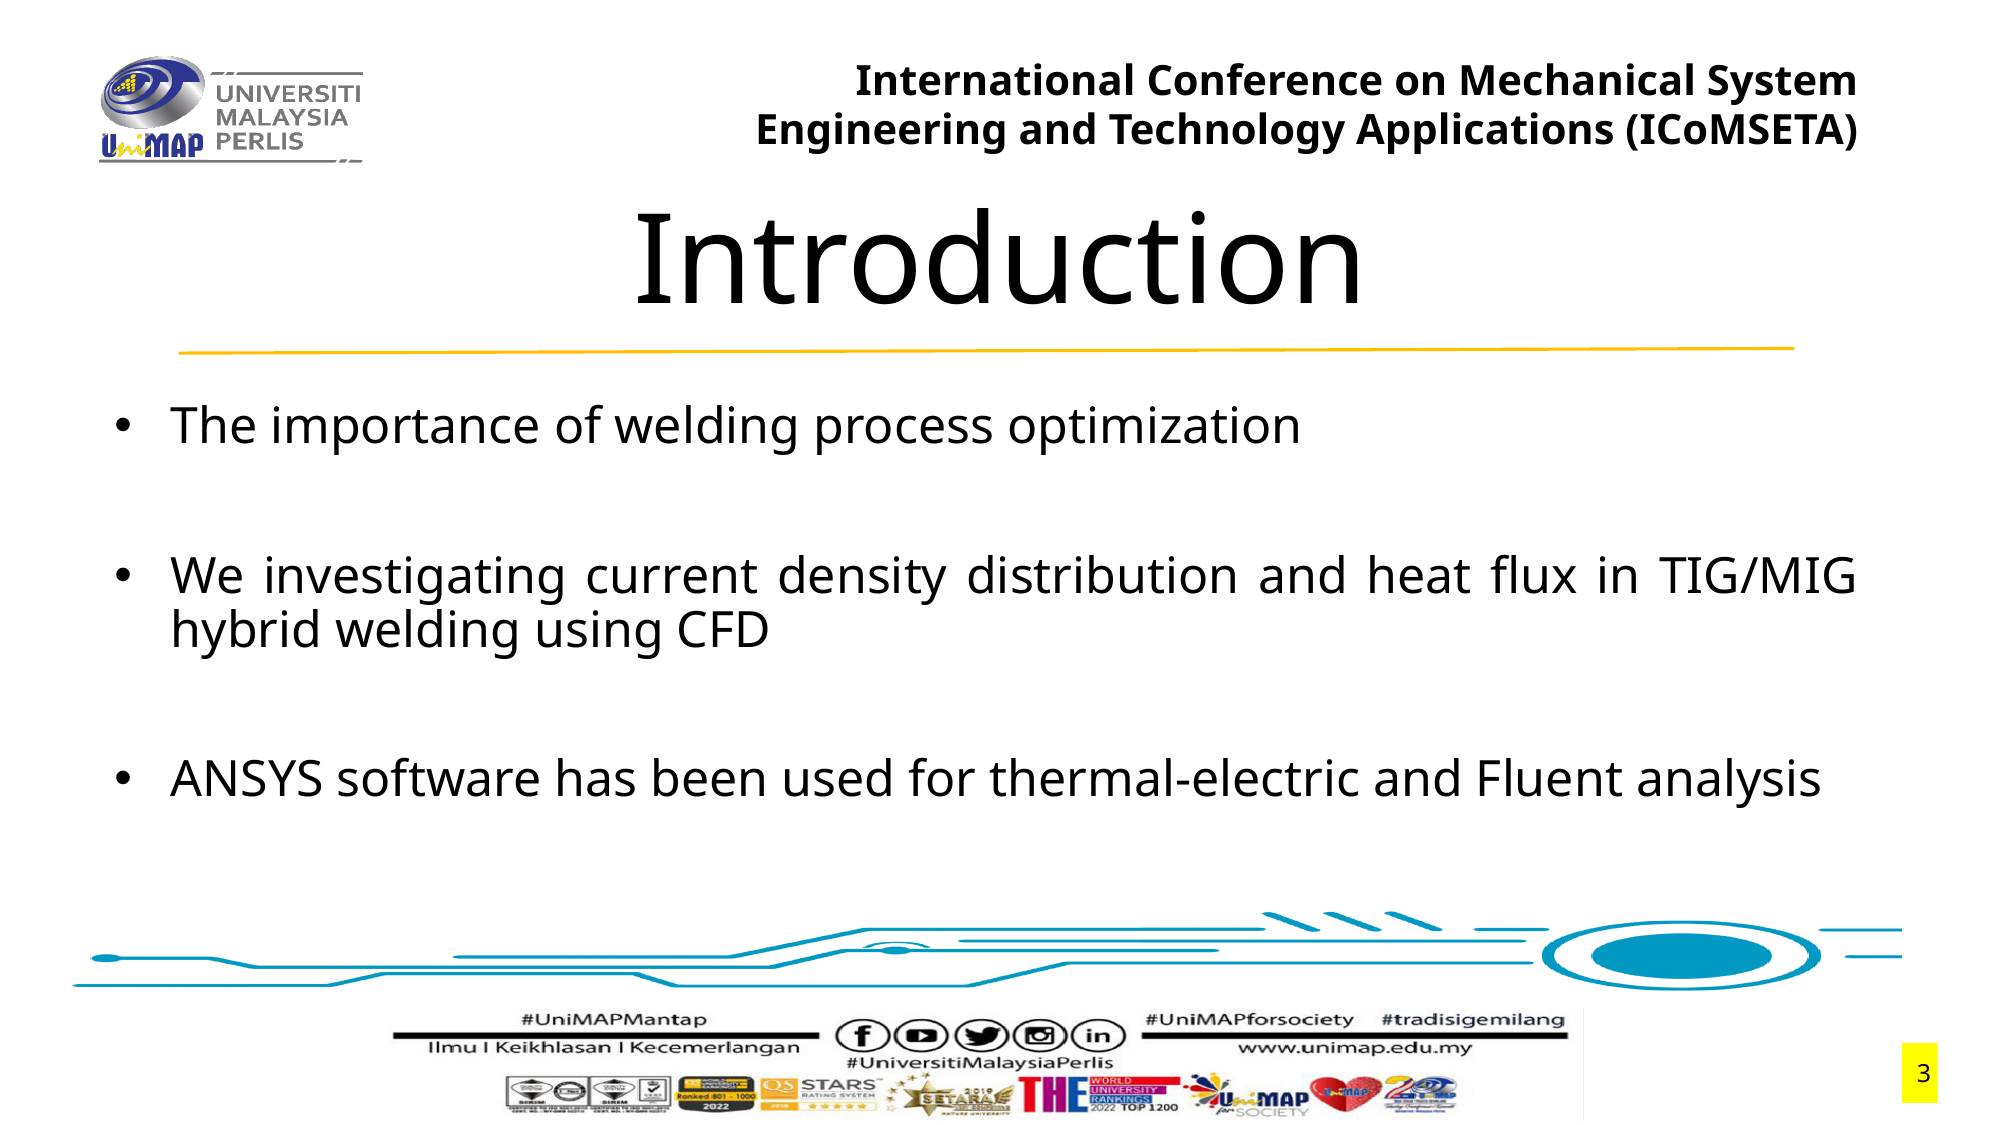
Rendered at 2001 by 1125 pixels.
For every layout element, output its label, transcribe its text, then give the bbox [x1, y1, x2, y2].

slide_number 3 [1902, 1043, 1938, 1103]
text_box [53, 45, 1902, 1121]
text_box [178, 348, 1795, 354]
